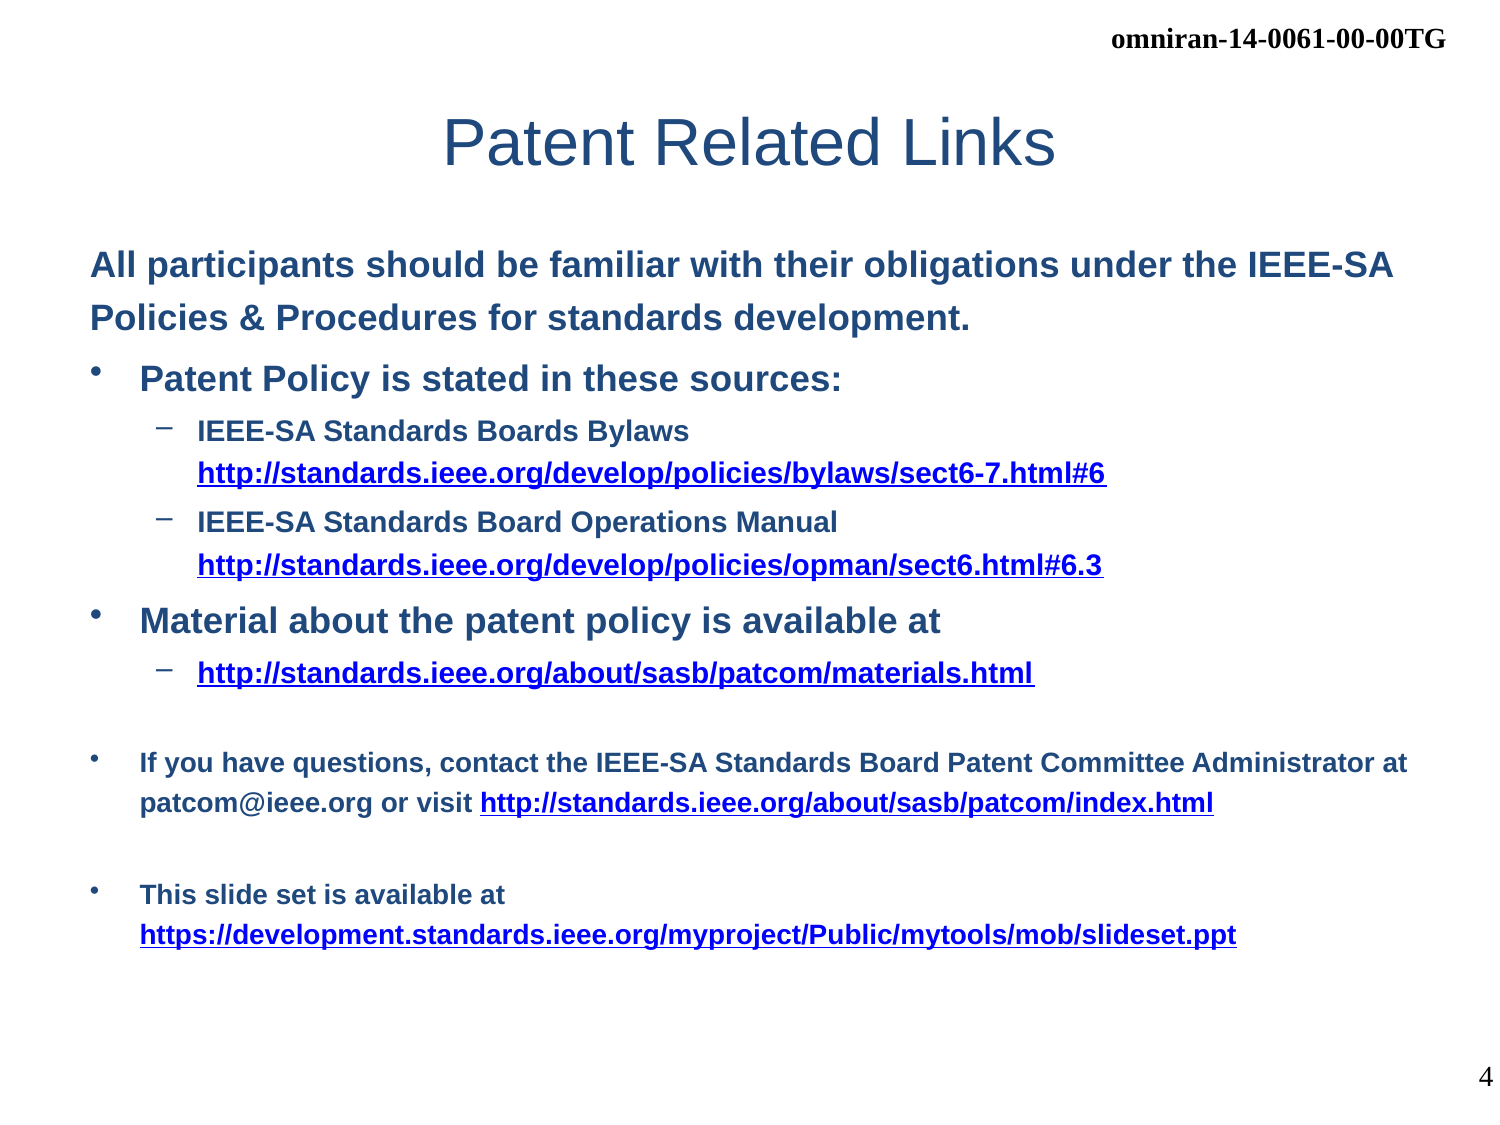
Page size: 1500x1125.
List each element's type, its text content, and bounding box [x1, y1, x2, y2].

title Patent Related Links [75, 45, 1425, 224]
list All participants should be familiar with their obligations under the IEEE-SA Policies & Procedures for standards development. Patent Policy is stated in these sources: IEEE-SA Standards Boards Bylaws http://standards.ieee.org/develop/policies/bylaws/sect6-7.html#6 IEEE-SA Standards Board Operations Manual http://standards.ieee.org/develop/policies/opman/sect6.html#6.3 Material about the patent policy is available at http://standards.ieee.org/about/sasb/patcom/materials.html If you have questions, contact the IEEE-SA Standards Board Patent Committee Administrator at patcom@ieee.org or visit http://standards.ieee.org/about/sasb/patcom/index.html This slide set is available at https://development.standards.ieee.org/myproject/Public/mytools/mob/slideset.ppt [75, 224, 1425, 1013]
